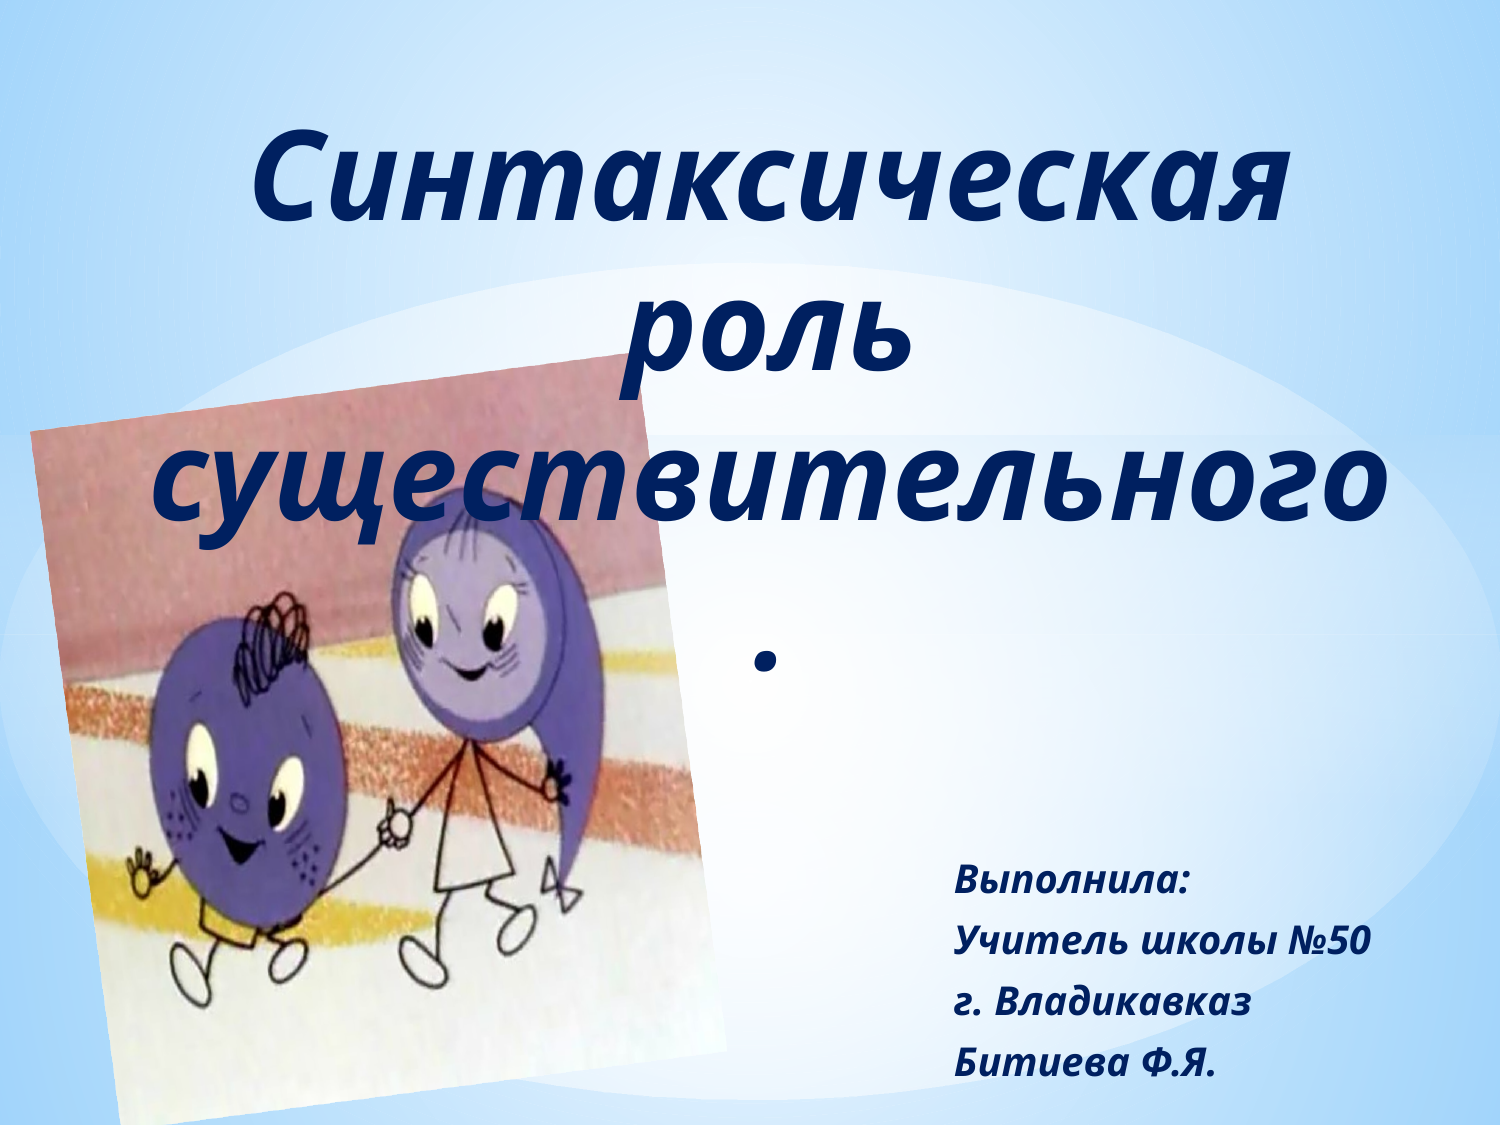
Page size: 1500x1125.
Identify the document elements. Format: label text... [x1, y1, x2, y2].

title Синтаксическая роль существительного. [88, 87, 1424, 608]
subtitle Выполнила: Учитель школы №50 г. Владикавказ Битиева Ф.Я. [938, 846, 1471, 1094]
picture [30, 388, 727, 1125]
